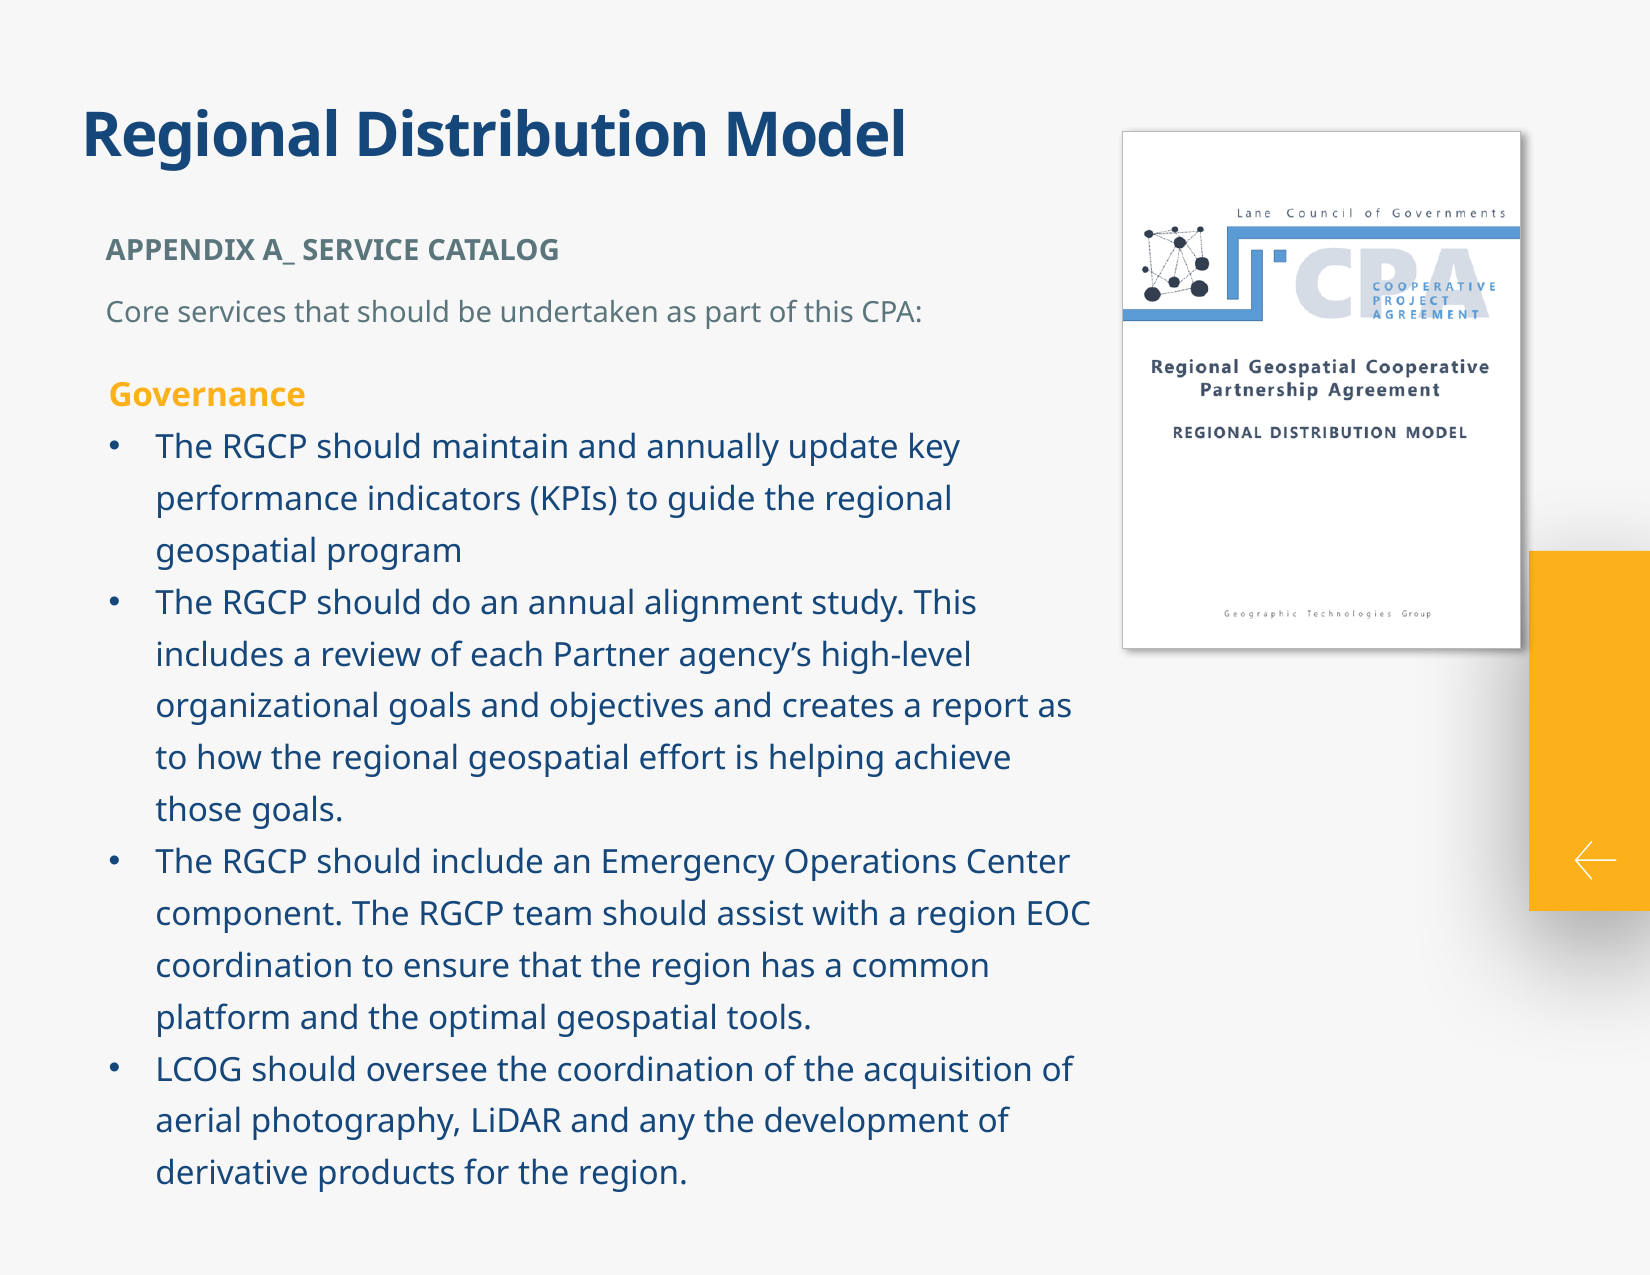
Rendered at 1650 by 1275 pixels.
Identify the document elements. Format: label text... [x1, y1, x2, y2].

text_box APPENDIX A_ SERVICE CATALOG Core services that should be undertaken as part of this CPA: [105, 215, 1027, 334]
text_box Governance The RGCP should maintain and annually update key performance indicators (KPIs) to guide the regional geospatial program The RGCP should do an annual alignment study. This includes a review of each Partner agency’s high-level organizational goals and objectives and creates a report as to how the regional geospatial effort is helping achieve those goals. The RGCP should include an Emergency Operations Center component. The RGCP team should assist with a region EOC coordination to ensure that the region has a common platform and the optimal geospatial tools. LCOG should oversee the coordination of the acquisition of aerial photography, LiDAR and any the development of derivative products for the region. [108, 356, 1126, 1197]
title Regional Distribution Model [81, 77, 966, 311]
picture [1093, 0, 1650, 1272]
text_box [1529, 550, 1650, 911]
